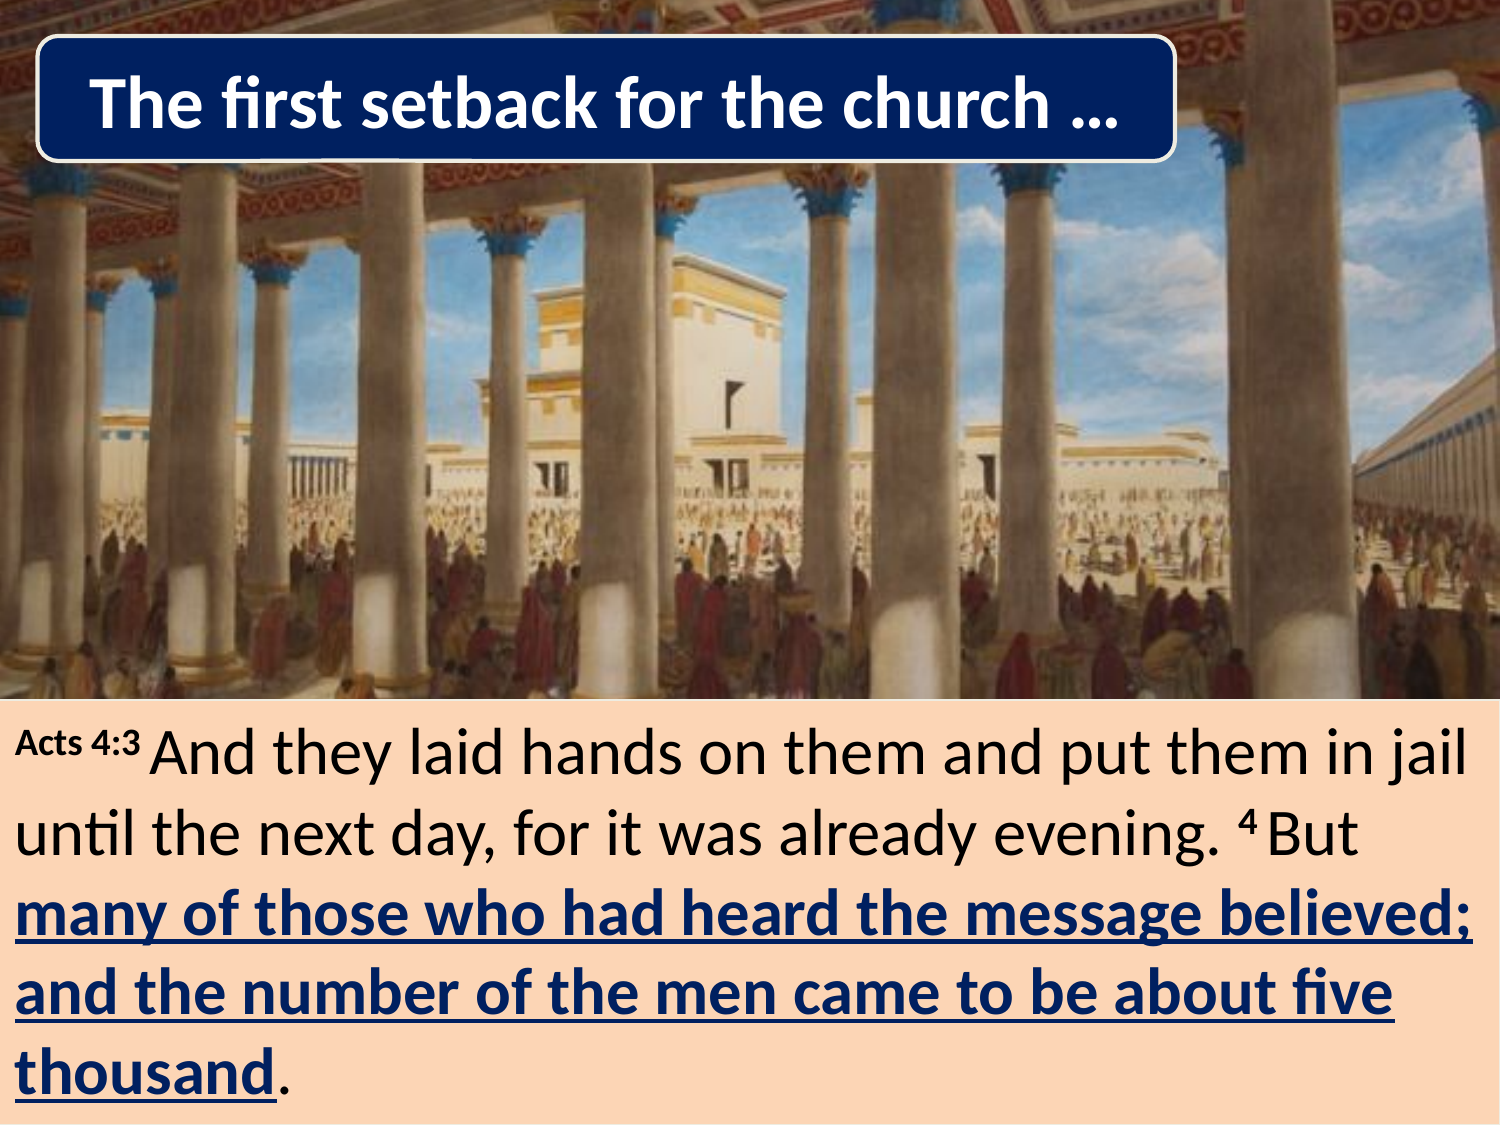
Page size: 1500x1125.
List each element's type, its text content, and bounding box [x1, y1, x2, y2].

picture [0, 0, 1500, 844]
text_box Acts 4:3 And they laid hands on them and put them in jail until the next day, for it was already evening. 4 But many of those who had heard the message believed; and the number of the men came to be about five thousand. [0, 850, 1500, 1125]
